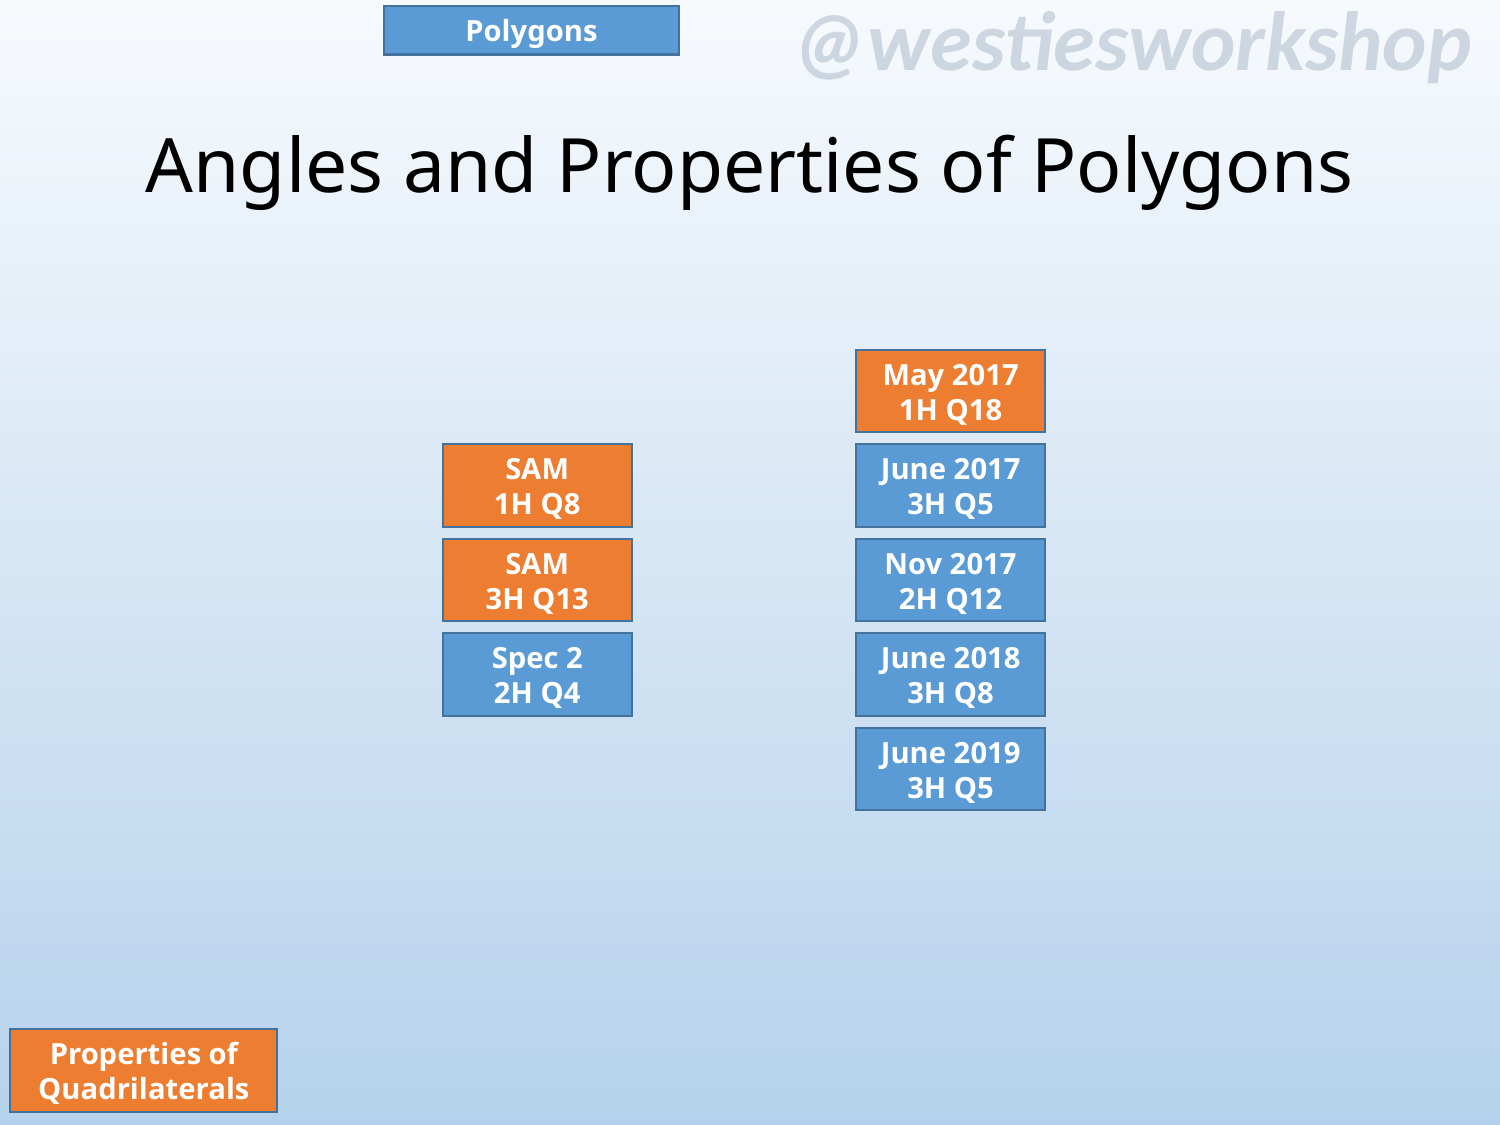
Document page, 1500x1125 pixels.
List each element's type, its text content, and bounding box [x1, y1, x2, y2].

title Angles and Properties of Polygons [103, 59, 1397, 278]
text_box May 2017 1H Q18 [855, 349, 1046, 433]
text_box Nov 2017 2H Q12 [855, 538, 1046, 622]
text_box SAM 1H Q8 [442, 443, 633, 528]
text_box Properties of Quadrilaterals [9, 1028, 278, 1113]
text_box June 2019 3H Q5 [855, 727, 1046, 811]
text_box Polygons [383, 5, 680, 56]
text_box June 2017 3H Q5 [855, 443, 1046, 528]
text_box SAM 3H Q13 [442, 538, 633, 622]
text_box Spec 2 2H Q4 [442, 632, 633, 717]
text_box June 2018 3H Q8 [855, 632, 1046, 717]
